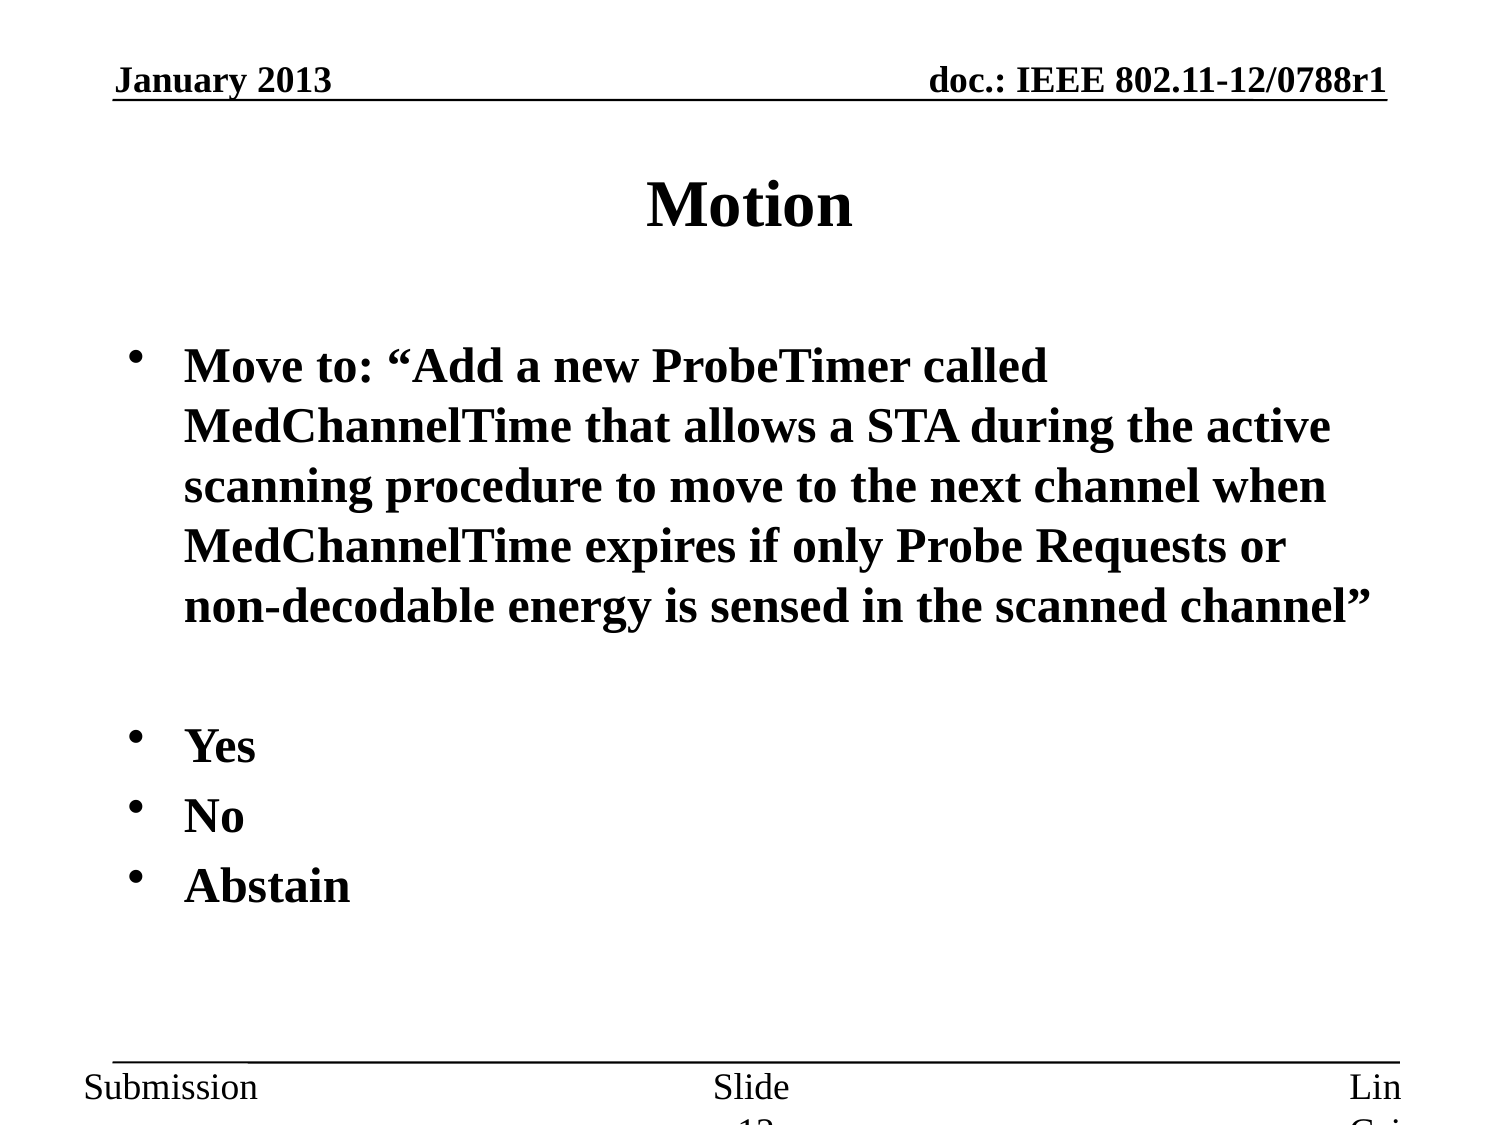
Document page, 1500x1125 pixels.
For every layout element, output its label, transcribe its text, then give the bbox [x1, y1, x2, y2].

footer Lin Cai et al, Huawei. [1322, 1061, 1402, 1093]
list Move to: “Add a new ProbeTimer called MedChannelTime that allows a STA during the active scanning procedure to move to the next channel when MedChannelTime expires if only Probe Requests or non-decodable energy is sensed in the scanned channel” Yes No Abstain [112, 324, 1388, 1001]
slide_number Slide 12 [712, 1061, 800, 1093]
title Motion [112, 112, 1388, 288]
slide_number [114, 54, 335, 101]
